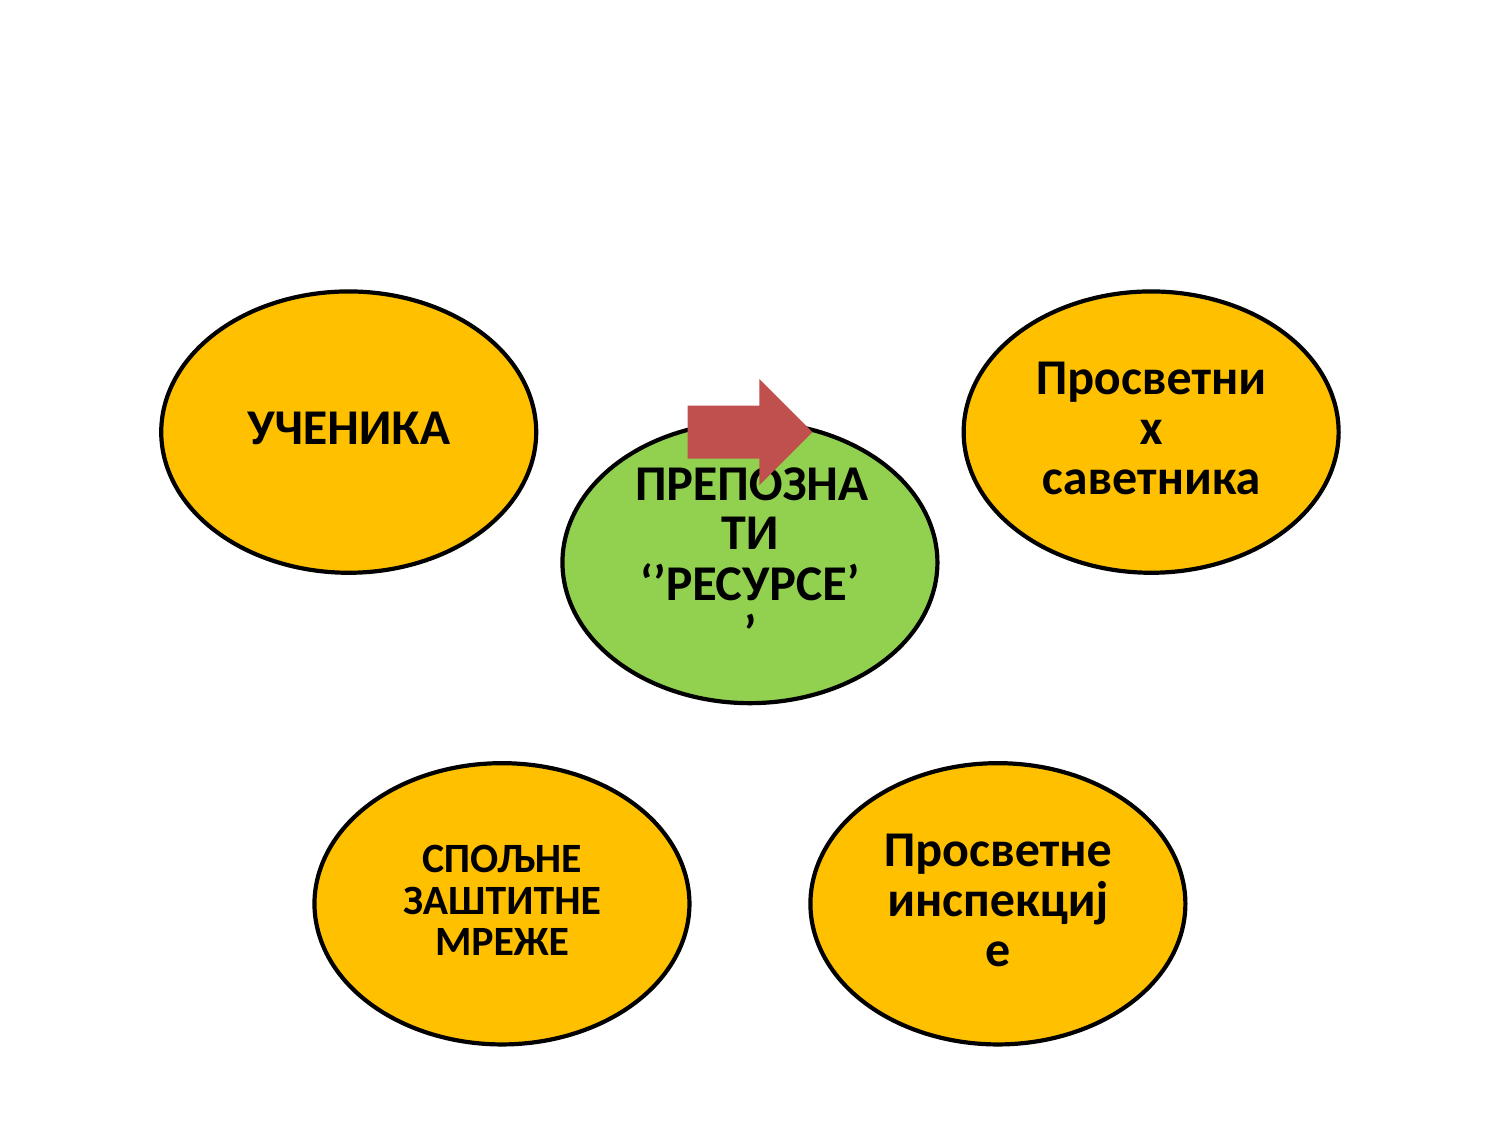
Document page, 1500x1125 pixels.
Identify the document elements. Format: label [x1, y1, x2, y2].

list [0, 0, 1500, 1125]
